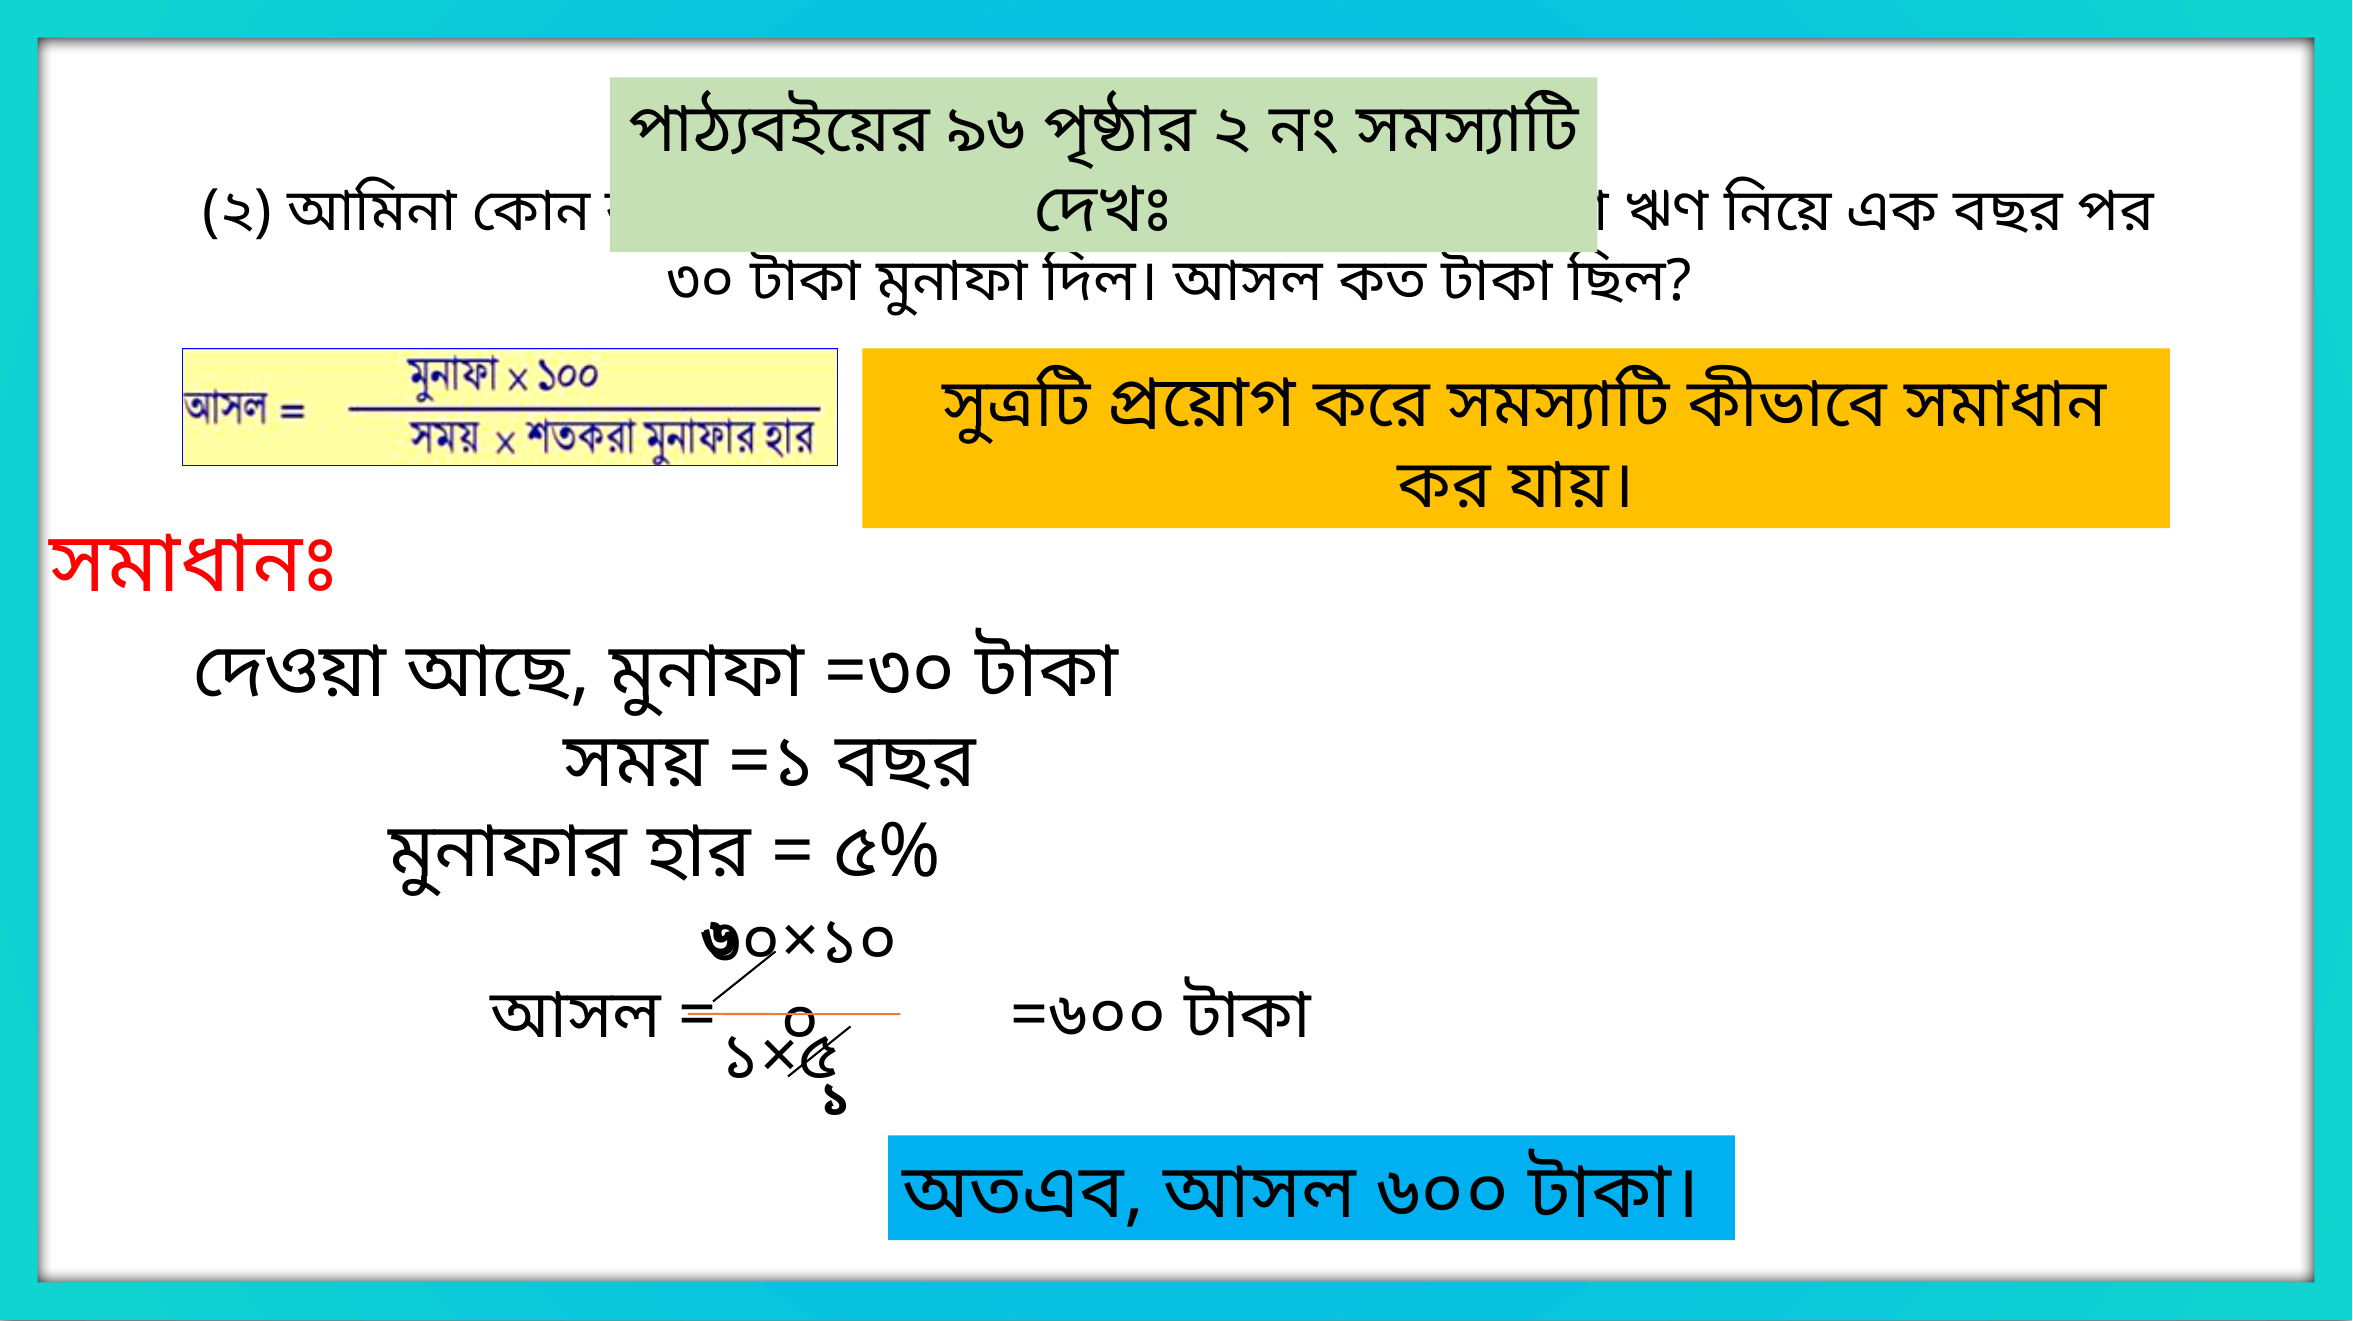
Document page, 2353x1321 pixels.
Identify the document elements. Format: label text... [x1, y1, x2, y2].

text_box (২) আমিনা কোন ব্যাংক থেকে বার্ষিক ৫% মুনাফায় কিছু টাকা ঋণ নিয়ে এক বছর পর ৩০ টাকা মুনাফা দিল। আসল কত টাকা ছিল? [172, 164, 2185, 320]
text_box আসল = =৬০০ টাকা [926, 963, 1401, 1059]
text_box পাঠ্যবইয়ের ৯৬ পৃষ্ঠার ২ নং সমস্যাটি দেখঃ [609, 77, 1598, 253]
text_box আসল = =৬০০ টাকা [475, 963, 662, 1059]
text_box ৬ [685, 891, 761, 938]
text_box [182, 348, 2171, 466]
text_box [662, 938, 926, 1089]
text_box ১ [804, 1089, 866, 1133]
text_box অতএব, আসল ৬০০ টাকা। [888, 1135, 1735, 1241]
text_box দেওয়া আছে, মুনাফা =৩০ টাকা সময় =১ বছর মুনাফার হার = ৫% [178, 613, 1429, 899]
text_box সমাধানঃ [52, 500, 354, 616]
text_box [0, 0, 2353, 1321]
